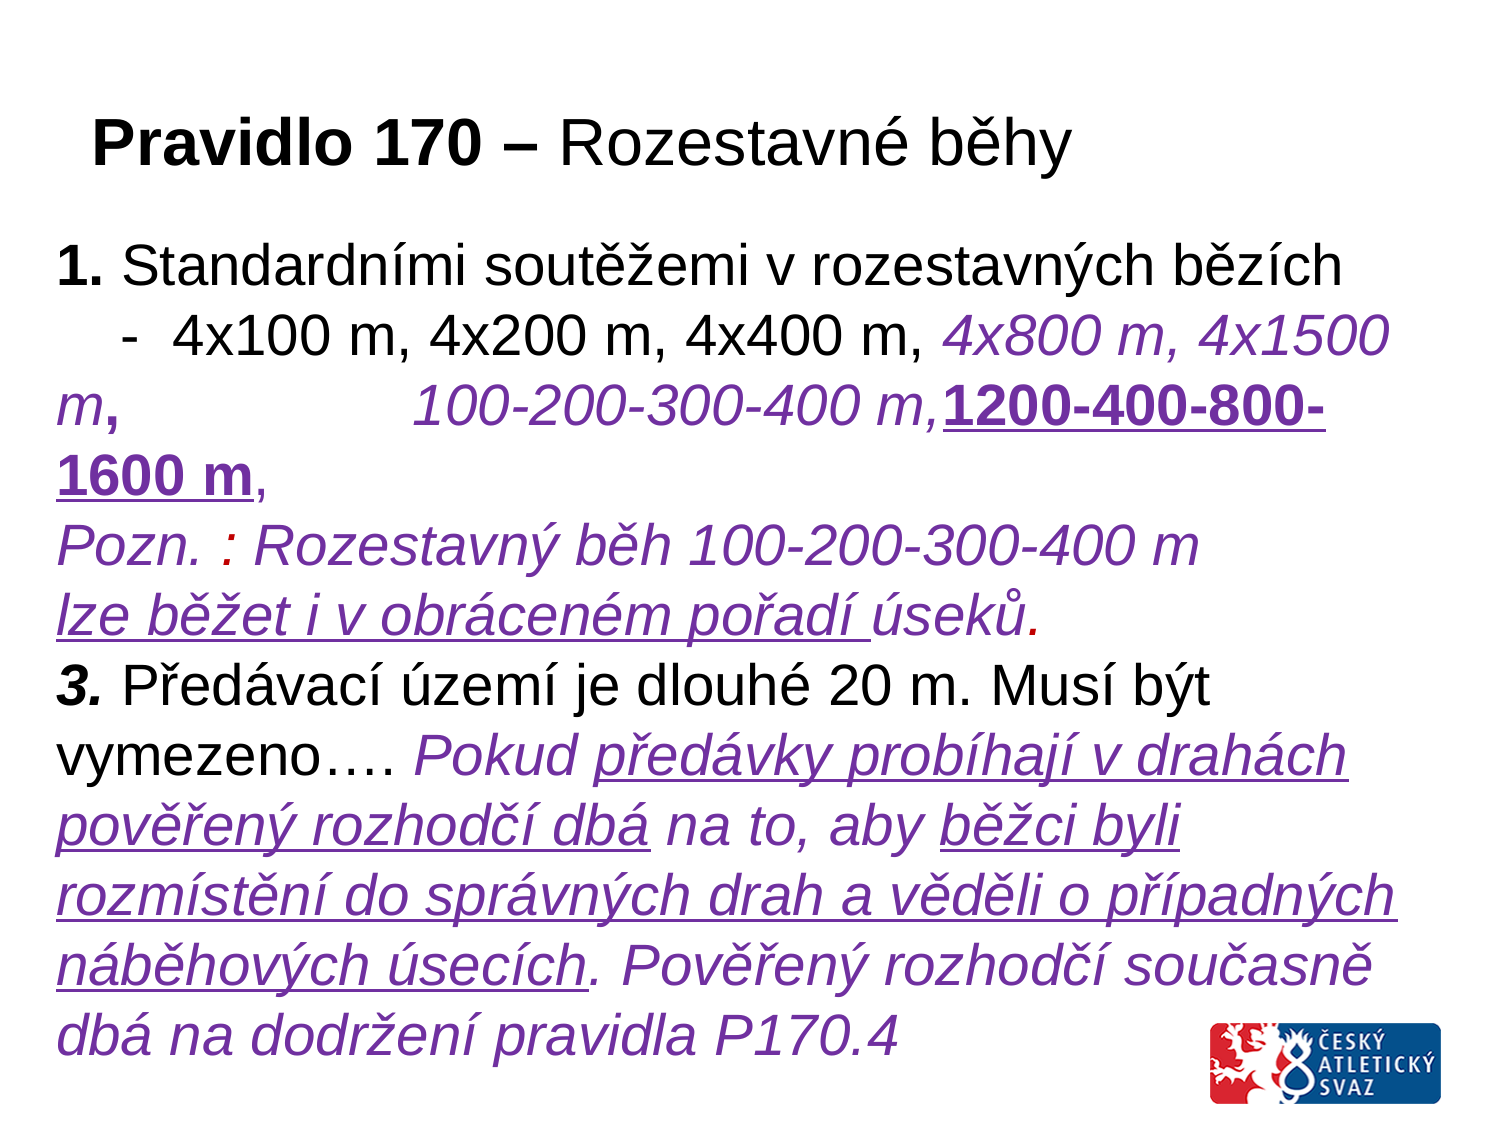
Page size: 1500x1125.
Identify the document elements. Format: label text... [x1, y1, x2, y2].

title Pravidlo 170 – Rozestavné běhy [76, 45, 1388, 220]
text_box 1. Standardními soutěžemi v rozestavných bězích - 4x100 m, 4x200 m, 4x400 m, 4x800 m, 4x1500 m, 100-200-300-400 m,1200-400-800-1600 m, Pozn. : Rozestavný běh 100-200-300-400 m lze běžet i v obráceném pořadí úseků. 3. Předávací území je dlouhé 20 m. Musí být vymezeno…. Pokud předávky probíhají v drahách pověřený rozhodčí dbá na to, aby běžci byli rozmístění do správných drah a věděli o případných náběhových úsecích. Pověřený rozhodčí současně dbá na dodržení pravidla P170.4 [41, 220, 1471, 1125]
